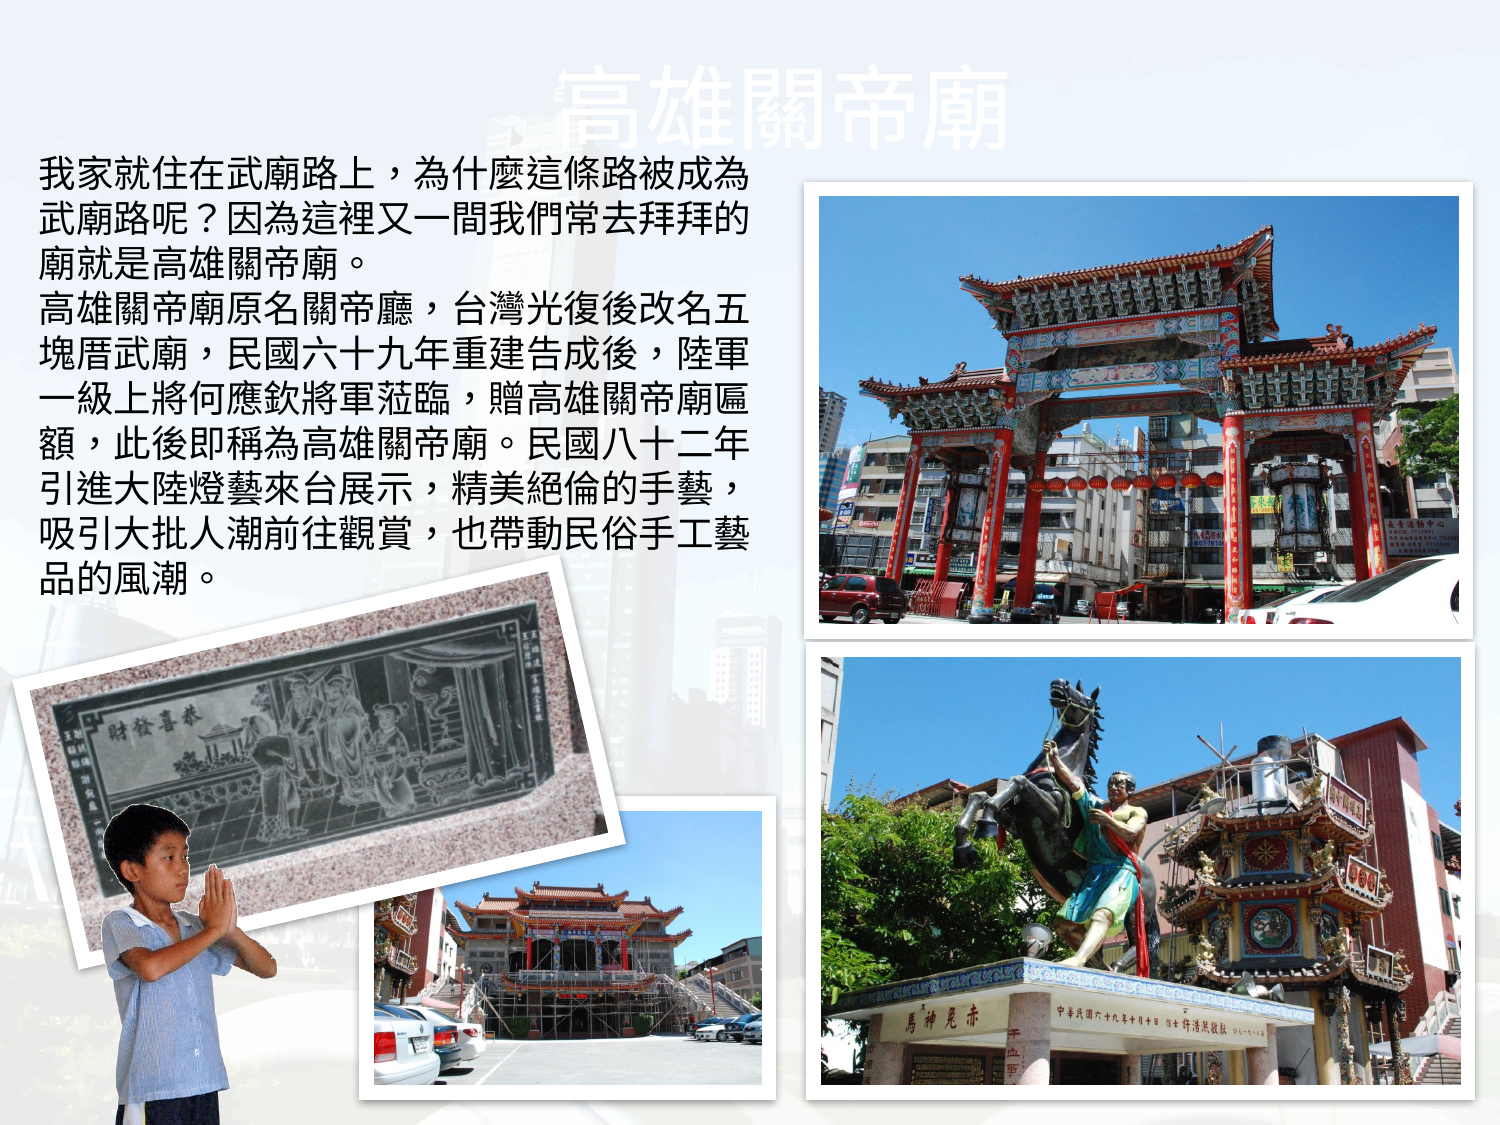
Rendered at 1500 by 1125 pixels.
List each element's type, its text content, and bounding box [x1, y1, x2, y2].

text_box 我家就住在武廟路上，為什麼這條路被成為武廟路呢？因為這裡又一間我們常去拜拜的廟就是高雄關帝廟。 高雄關帝廟原名關帝廳，台灣光復後改名五塊厝武廟，民國六十九年重建告成後，陸軍一級上將何應欽將軍蒞臨，贈高雄關帝廟匾額，此後即稱為高雄關帝廟。民國八十二年引進大陸燈藝來台展示，精美絕倫的手藝，吸引大批人潮前往觀賞，也帶動民俗手工藝品的風潮。 [23, 142, 798, 608]
picture [0, 0, 1500, 1125]
text_box 高雄關帝廟 [100, 42, 1424, 183]
